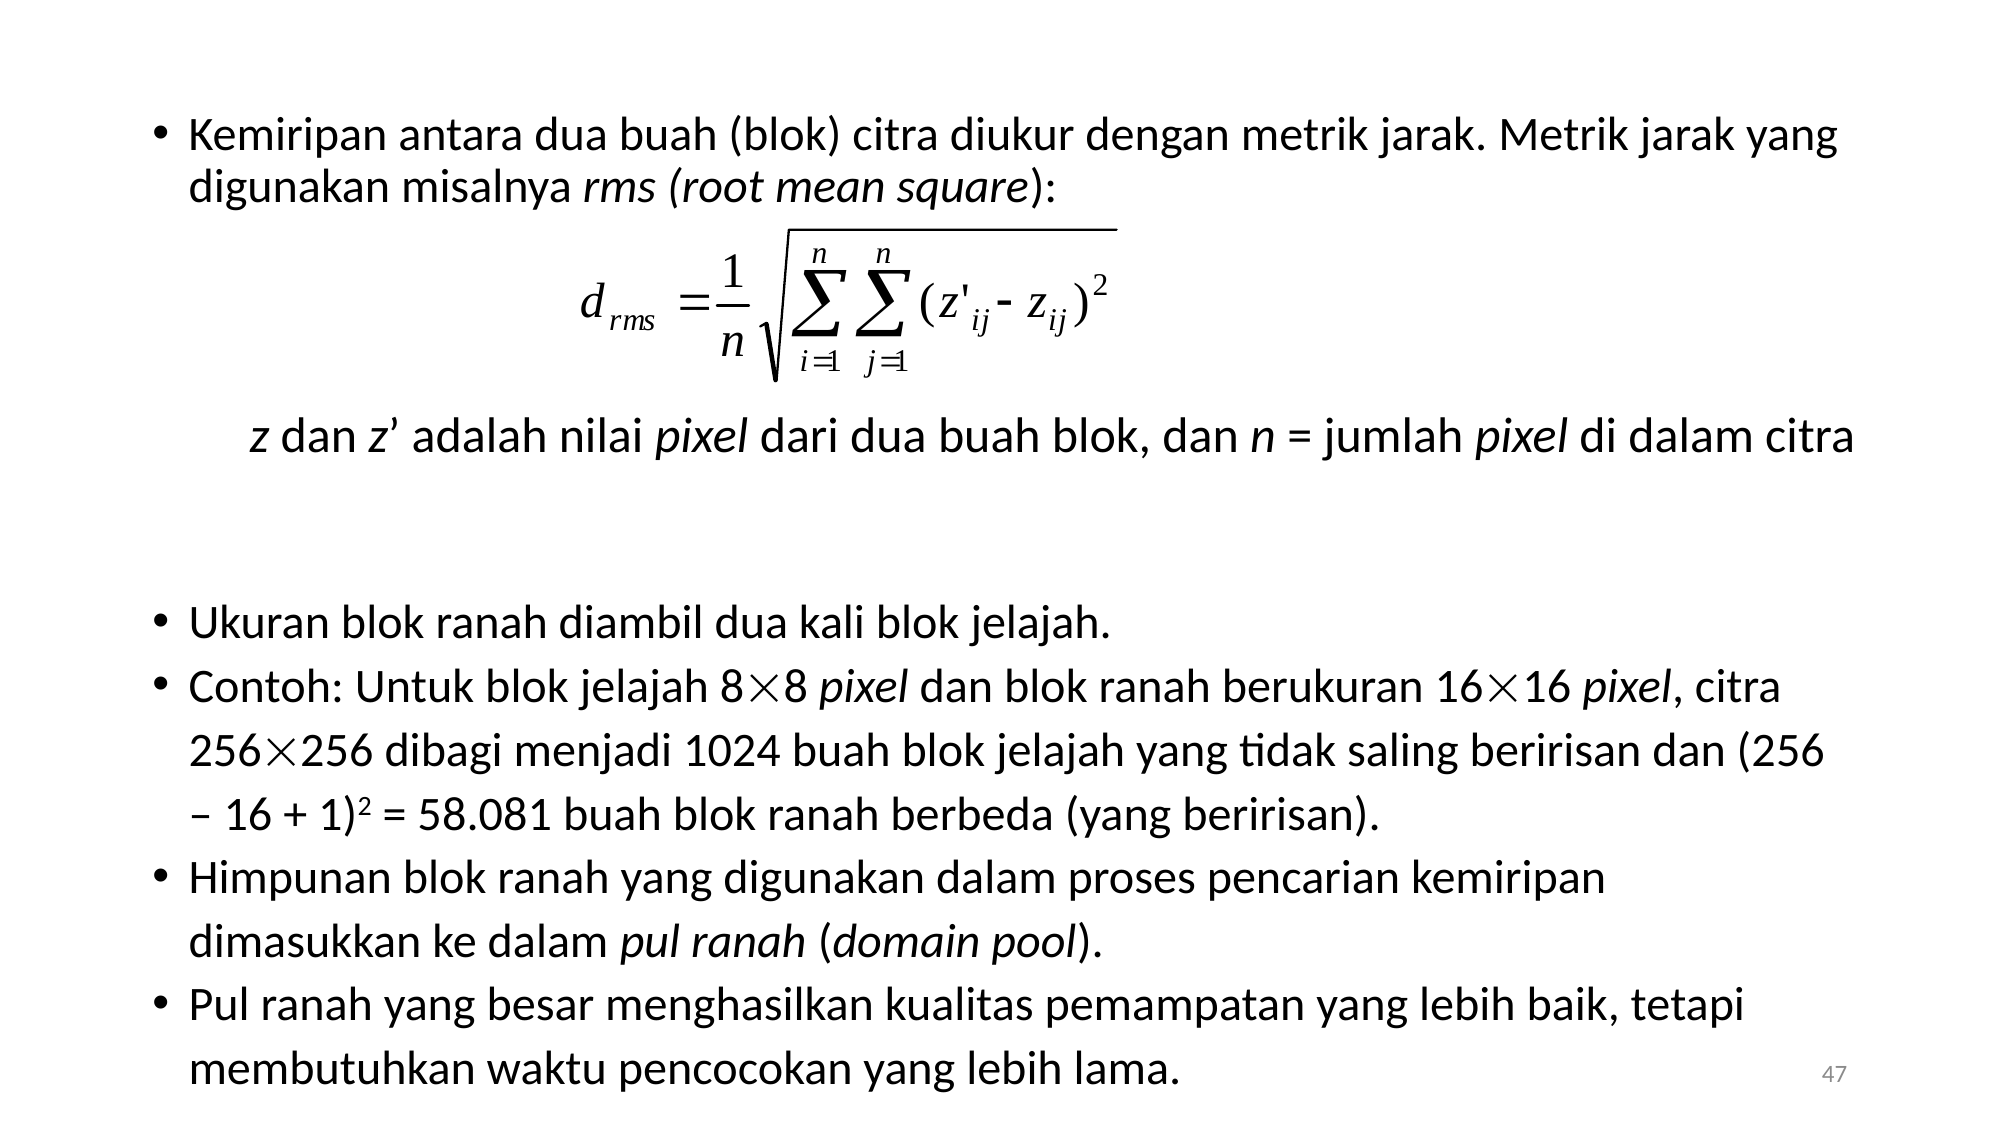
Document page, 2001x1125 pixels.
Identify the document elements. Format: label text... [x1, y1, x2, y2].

slide_number 47 [1412, 1042, 1863, 1103]
text_box z dan z’ adalah nilai pixel dari dua buah blok, dan n = jumlah pixel di dalam citra [234, 394, 1960, 470]
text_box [571, 218, 1128, 395]
list Kemiripan antara dua buah (blok) citra diukur dengan metrik jarak. Metrik jarak yang digunakan misalnya rms (root mean square): Ukuran blok ranah diambil dua kali blok jelajah. Contoh: Untuk blok jelajah 88 pixel dan blok ranah berukuran 1616 pixel, citra 256256 dibagi menjadi 1024 buah blok jelajah yang tidak saling beririsan dan (256 – 16 + 1)2 = 58.081 buah blok ranah berbeda (yang beririsan). Himpunan blok ranah yang digunakan dalam proses pencarian kemiripan dimasukkan ke dalam pul ranah (domain pool). Pul ranah yang besar menghasilkan kualitas pemampatan yang lebih baik, tetapi membutuhkan waktu pencocokan yang lebih lama. [137, 101, 1863, 1103]
